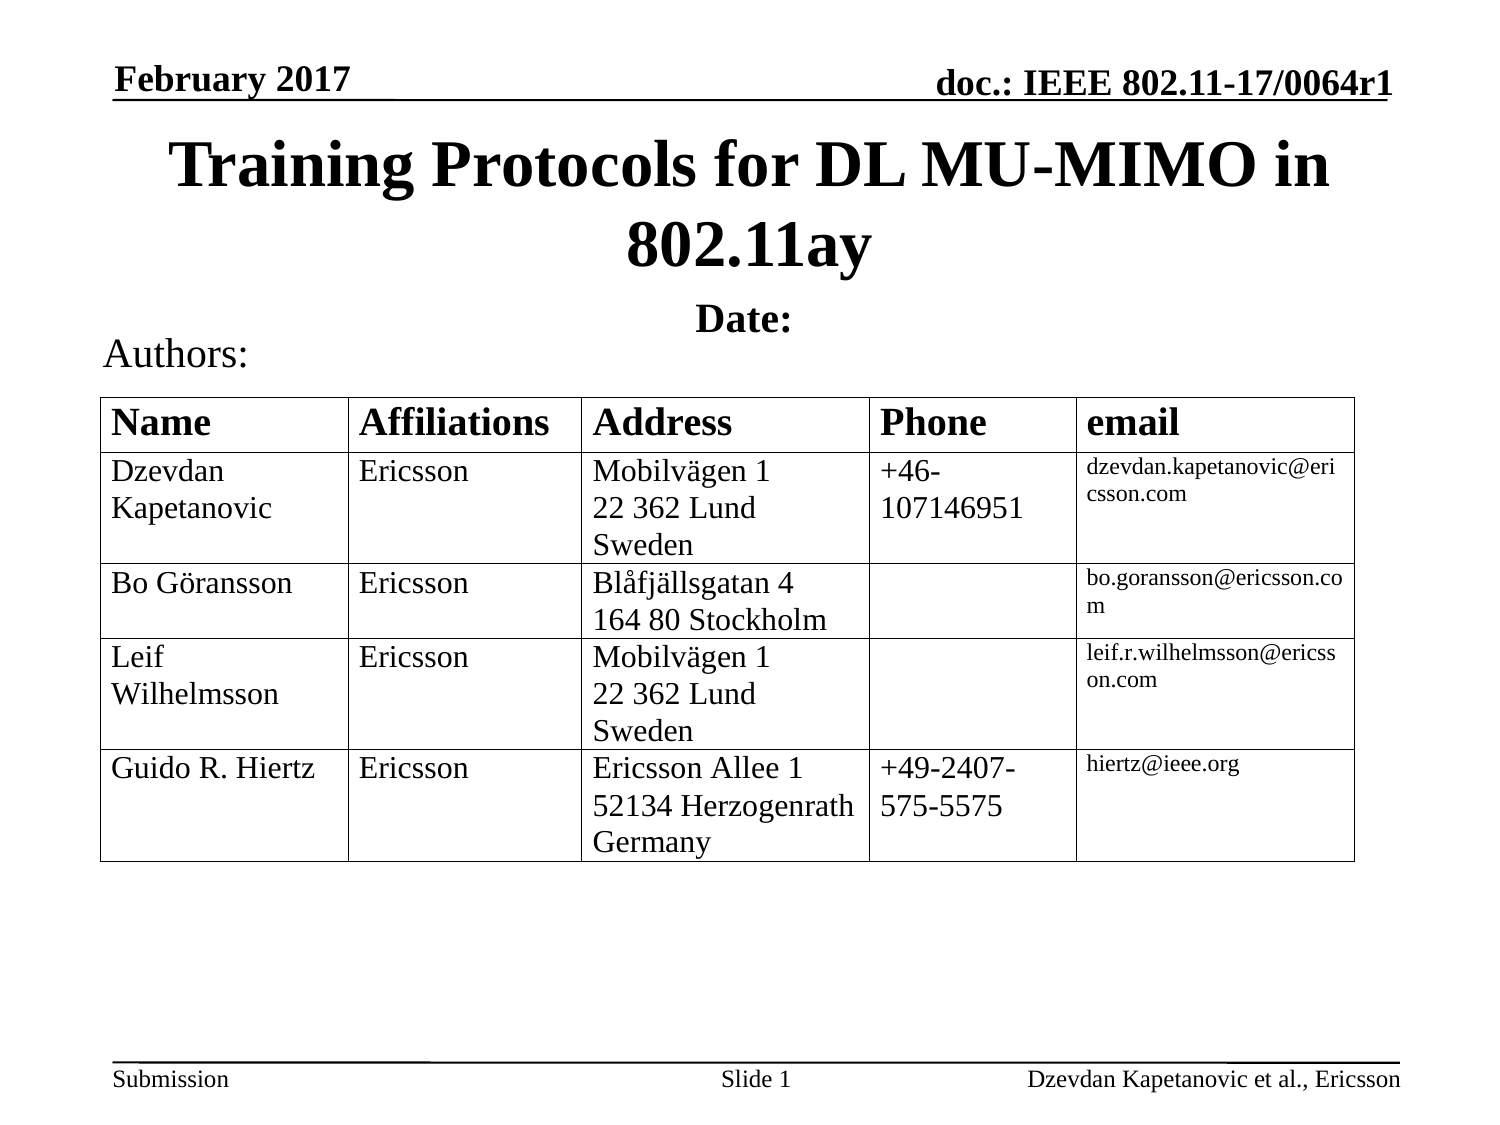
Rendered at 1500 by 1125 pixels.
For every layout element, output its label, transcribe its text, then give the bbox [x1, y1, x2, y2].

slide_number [114, 54, 493, 100]
list Date: [111, 283, 1388, 349]
slide_number Slide 1 [712, 1061, 800, 1123]
text_box Authors: [87, 318, 325, 381]
footer Dzevdan Kapetanovic et al., Ericsson [902, 1061, 1402, 1093]
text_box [85, 396, 1383, 947]
title Training Protocols for DL MU-MIMO in 802.11ay [112, 112, 1388, 283]
